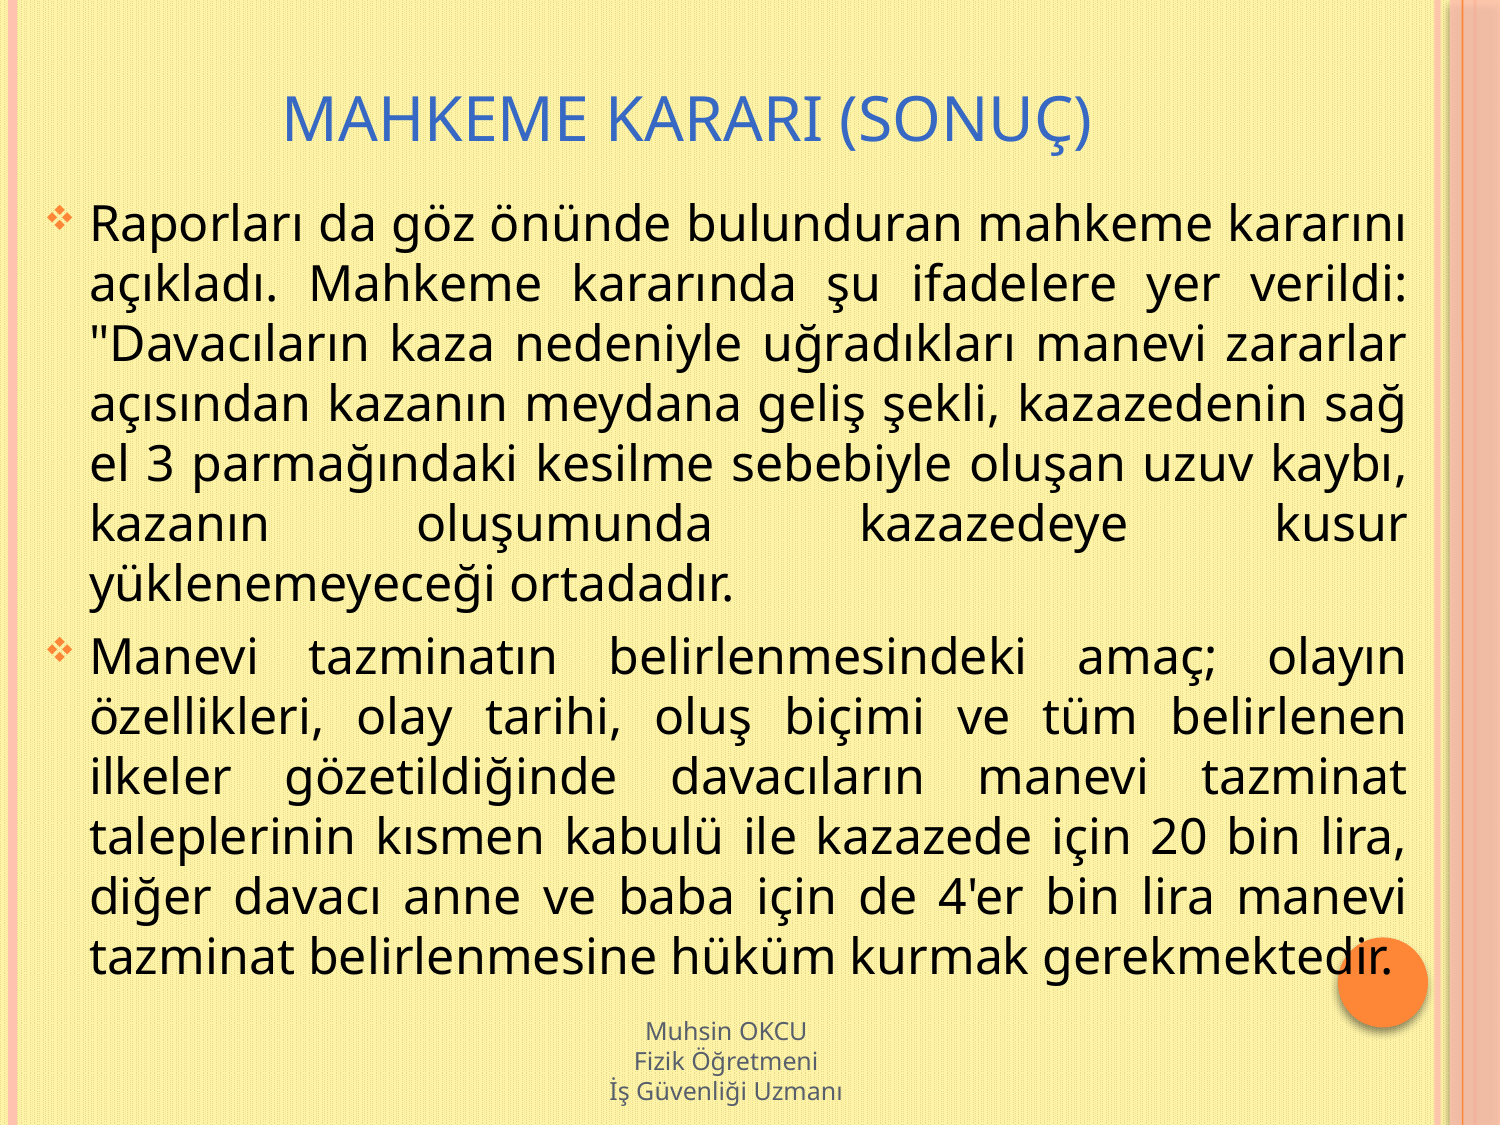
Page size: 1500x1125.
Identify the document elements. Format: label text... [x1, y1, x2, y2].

list Raporları da göz önünde bulunduran mahkeme kararını açıkladı. Mahkeme kararında şu ifadelere yer verildi: "Davacıların kaza nedeniyle uğradıkları manevi zararlar açısından kazanın meydana geliş şekli, kazazedenin sağ el 3 parmağındaki kesilme sebebiyle oluşan uzuv kaybı, kazanın oluşumunda kazazedeye kusur yüklenemeyeceği ortadadır. Manevi tazminatın belirlenmesindeki amaç; olayın özellikleri, olay tarihi, oluş biçimi ve tüm belirlenen ilkeler gözetildiğinde davacıların manevi tazminat taleplerinin kısmen kabulü ile kazazede için 20 bin lira, diğer davacı anne ve baba için de 4'er bin lira manevi tazminat belirlenmesine hüküm kurmak gerekmektedir. [29, 184, 1424, 1094]
title MAHKEME KARARI (SONUÇ) [75, 45, 1300, 161]
footer Muhsin OKCU Fizik Öğretmeni İş Güvenliği Uzmanı [463, 1030, 989, 1091]
